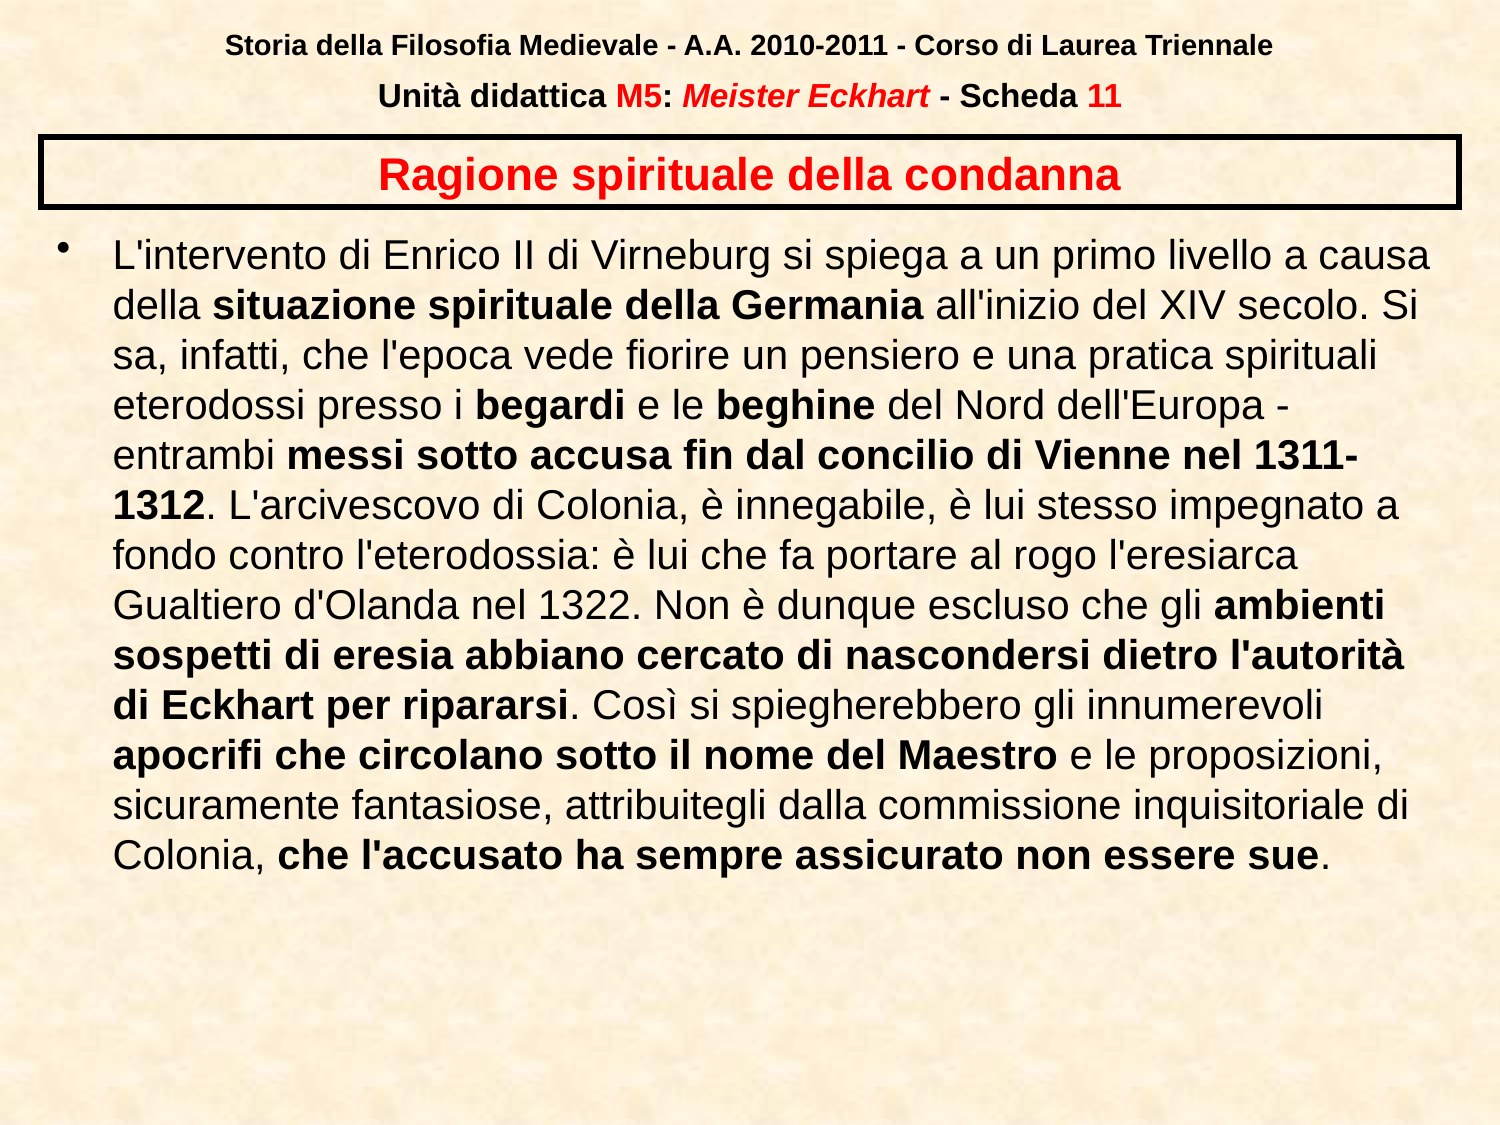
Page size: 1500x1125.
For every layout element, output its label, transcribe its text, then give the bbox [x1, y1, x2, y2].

title Ragione spirituale della condanna [38, 134, 1462, 210]
slide_number Unità didattica M5: Meister Eckhart - Scheda 10 [40, 65, 1460, 114]
list L'intervento di Enrico II di Virneburg si spiega a un primo livello a causa della situazione spirituale della Germania all'inizio del XIV secolo. Si sa, infatti, che l'epoca vede fiorire un pensiero e una pratica spirituali eterodossi presso i begardi e le beghine del Nord dell'Europa - entrambi messi sotto accusa fin dal concilio di Vienne nel 1311-1312. L'arcivescovo di Colonia, è innegabile, è lui stesso impegnato a fondo contro l'eterodossia: è lui che fa portare al rogo l'eresiarca Gualtiero d'Olanda nel 1322. Non è dunque escluso che gli ambienti sospetti di eresia abbiano cercato di nascondersi dietro l'autorità di Eckhart per ripararsi. Così si spiegherebbero gli innumerevoli apocrifi che circolano sotto il nome del Maestro e le proposizioni, sicuramente fantasiose, attribuitegli dalla commissione inquisitoriale di Colonia, che l'accusato ha sempre assicurato non essere sue. [40, 219, 1460, 1095]
picture [0, 0, 1500, 1125]
footer Storia della Filosofia Medievale - A.A. 2010-2011 - Corso di Laurea Triennale [40, 18, 1459, 64]
